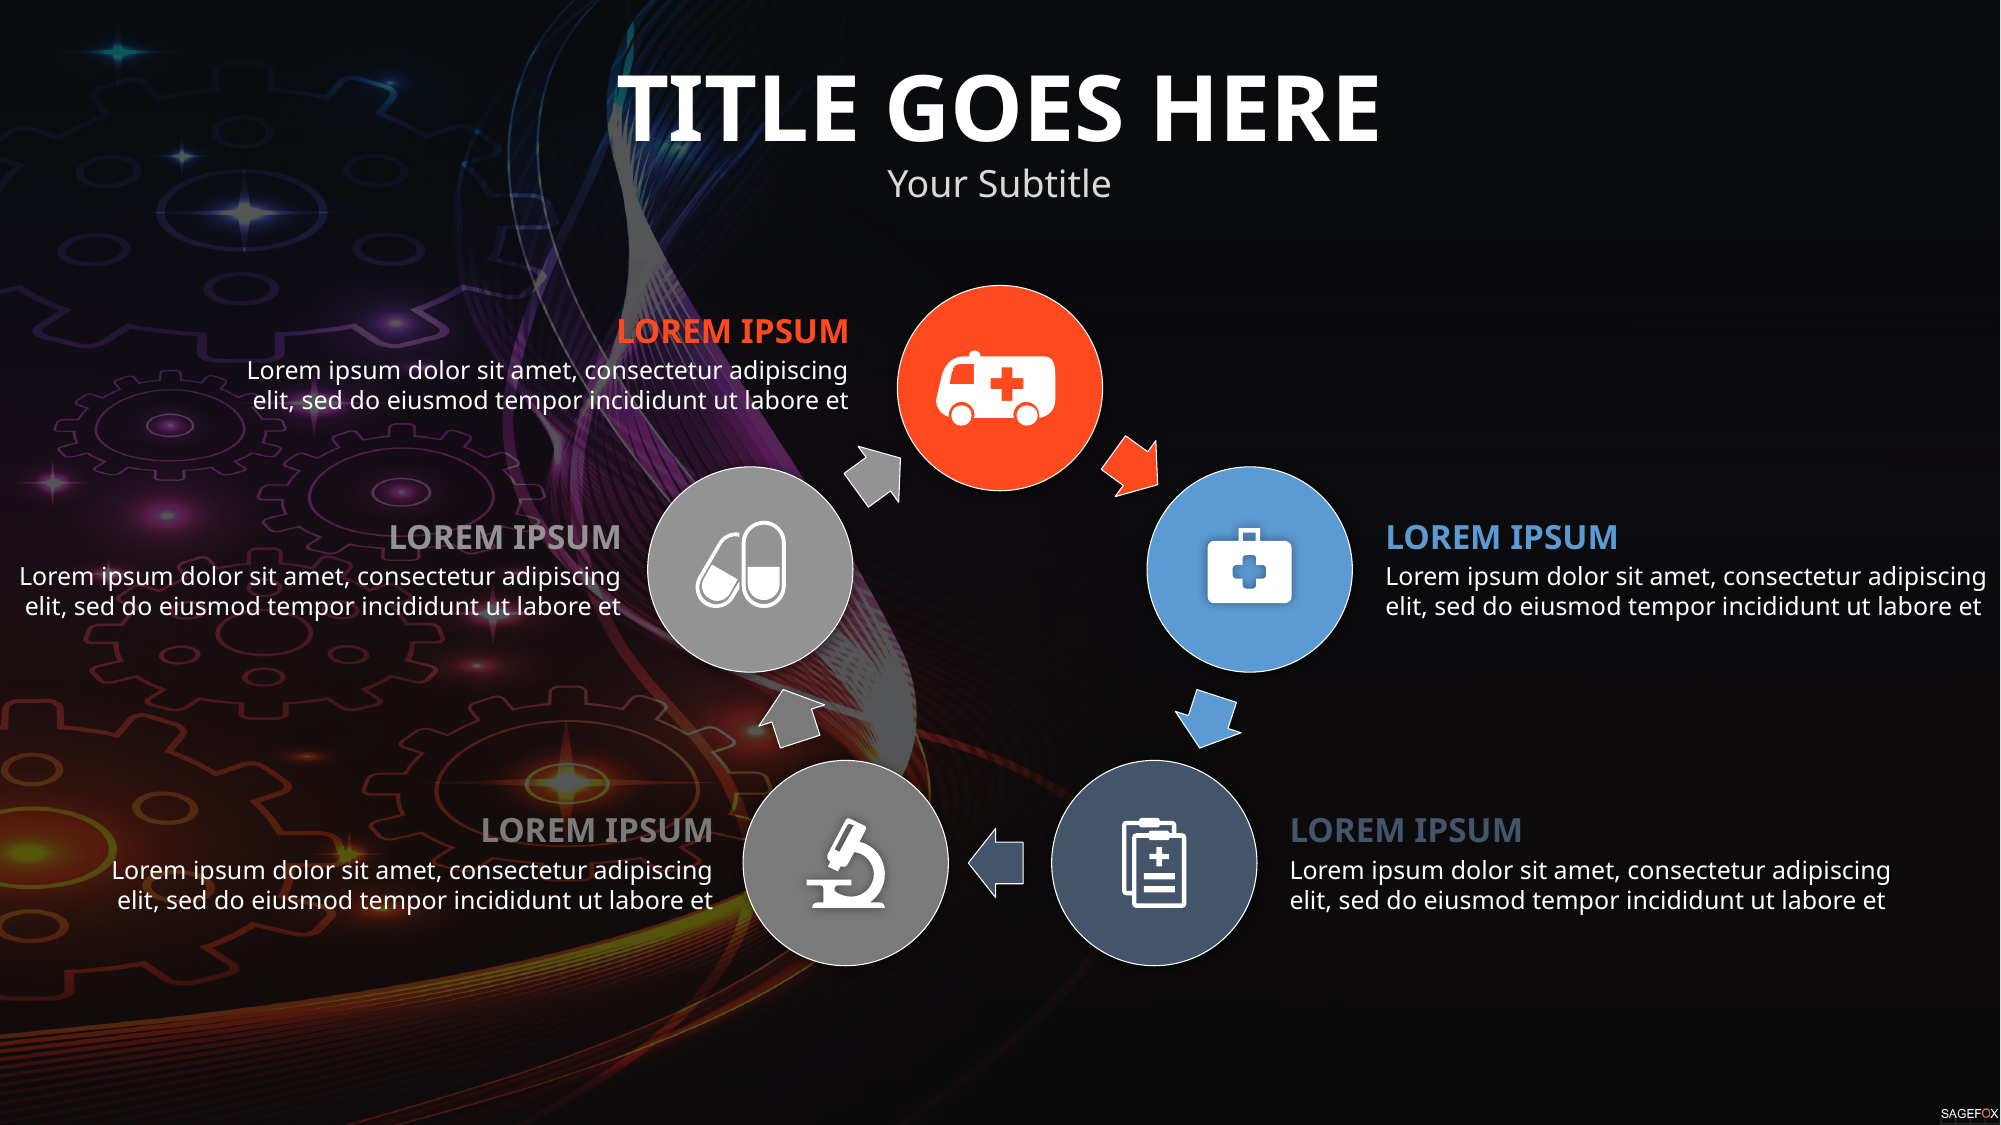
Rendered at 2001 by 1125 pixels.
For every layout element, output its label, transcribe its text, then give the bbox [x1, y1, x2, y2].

text_box LOREM IPSUM Lorem ipsum dolor sit amet, consectetur adipiscing elit, sed do eiusmod tempor incididunt ut labore et [7, 510, 632, 626]
text_box [758, 689, 825, 748]
text_box [1145, 465, 1354, 674]
text_box [1175, 689, 1242, 749]
text_box [896, 284, 1104, 492]
text_box [741, 759, 950, 967]
text_box [806, 818, 885, 908]
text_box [936, 350, 1056, 426]
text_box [1122, 817, 1187, 908]
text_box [692, 520, 786, 611]
text_box [1050, 759, 1259, 967]
text_box LOREM IPSUM Lorem ipsum dolor sit amet, consectetur adipiscing elit, sed do eiusmod tempor incididunt ut labore et [99, 804, 725, 920]
text_box [968, 828, 1024, 898]
text_box LOREM IPSUM Lorem ipsum dolor sit amet, consectetur adipiscing elit, sed do eiusmod tempor incididunt ut labore et [235, 304, 860, 420]
picture [1940, 0, 2001, 1125]
text_box LOREM IPSUM Lorem ipsum dolor sit amet, consectetur adipiscing elit, sed do eiusmod tempor incididunt ut labore et [1279, 804, 1905, 920]
text_box [844, 446, 901, 508]
text_box [1207, 528, 1292, 604]
text_box TITLE GOES HERE Your Subtitle [548, 42, 1452, 212]
text_box LOREM IPSUM Lorem ipsum dolor sit amet, consectetur adipiscing elit, sed do eiusmod tempor incididunt ut labore et [1375, 510, 2000, 626]
text_box [646, 465, 855, 674]
text_box [1101, 435, 1158, 497]
